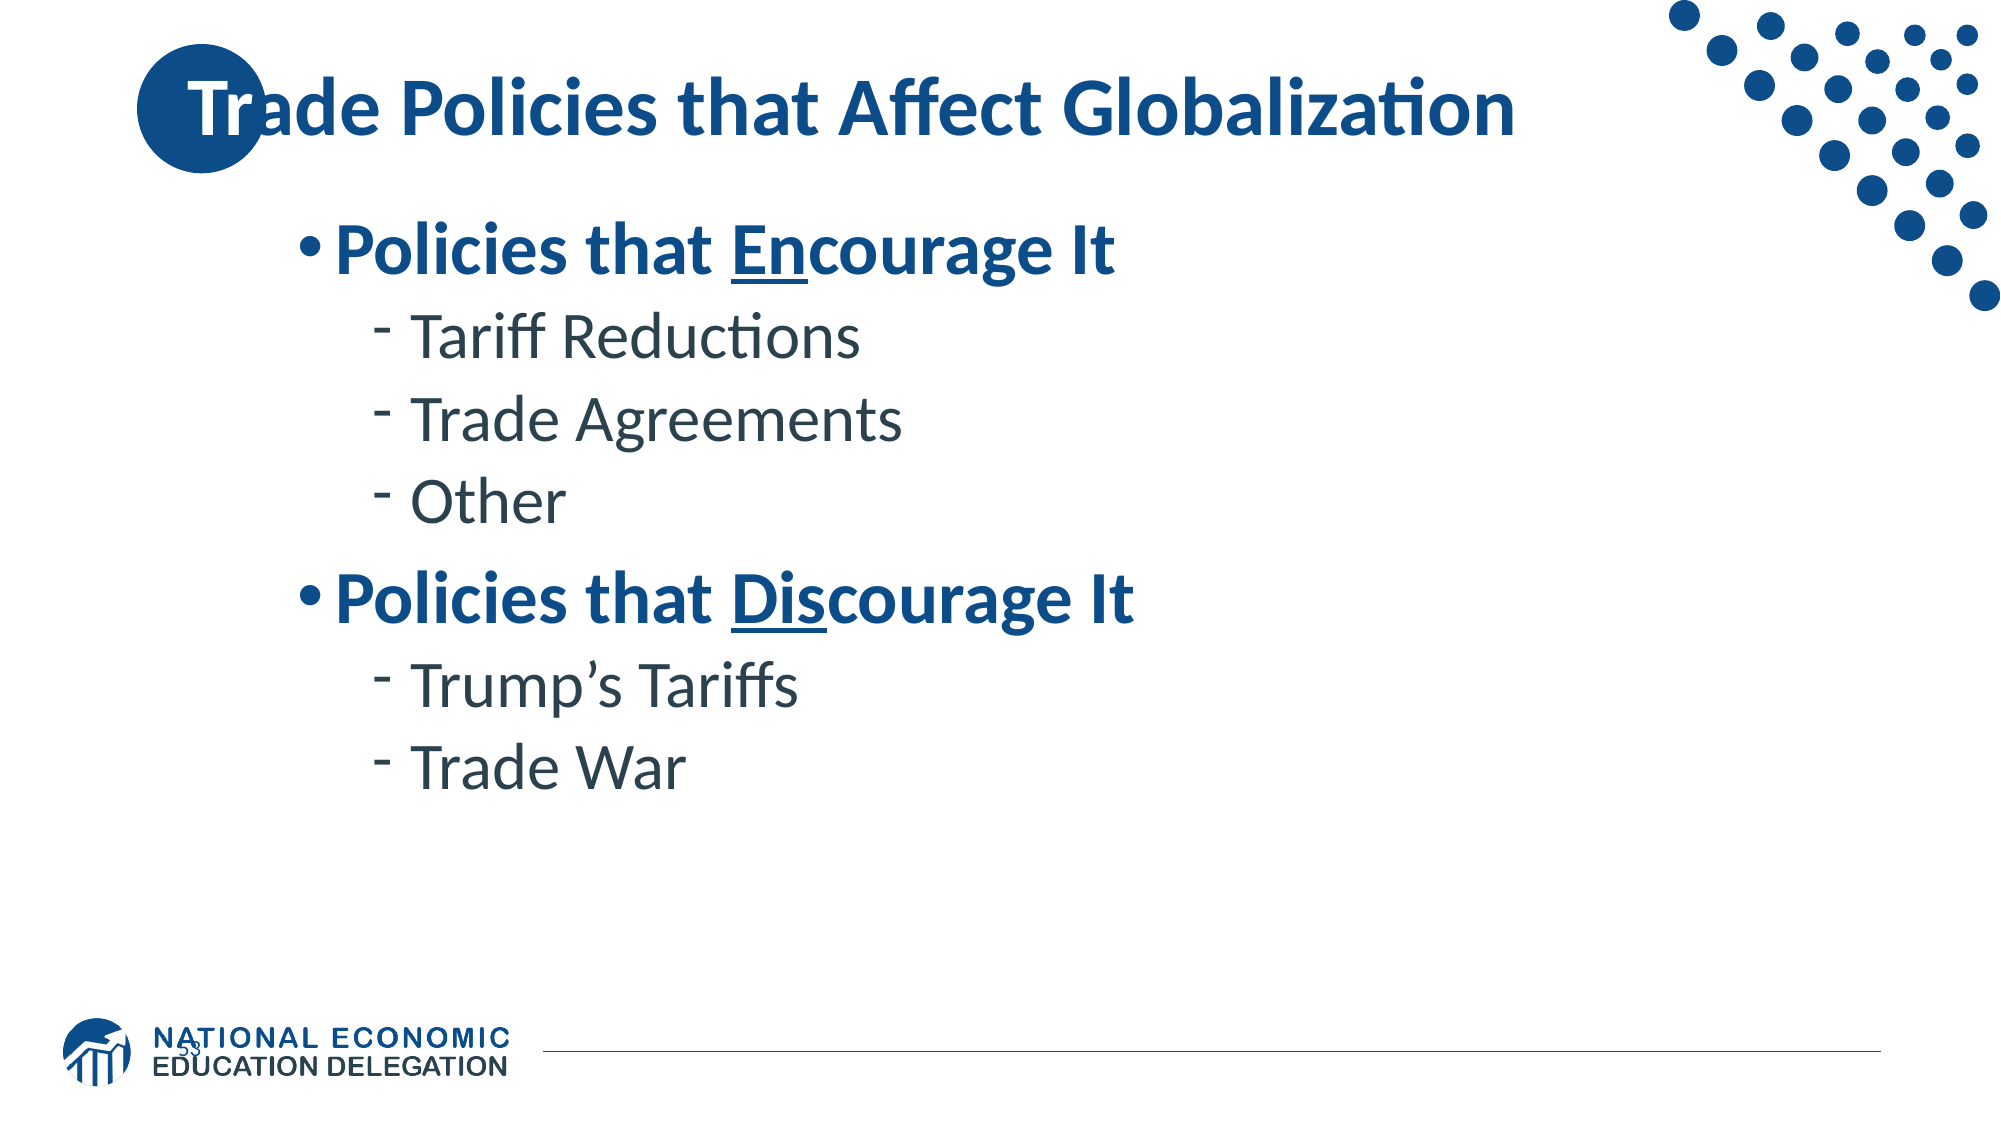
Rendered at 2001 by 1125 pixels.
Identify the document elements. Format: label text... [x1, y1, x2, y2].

title Trade Policies that Affect Globalization [134, 15, 1718, 201]
slide_number 53 [33, 1022, 217, 1073]
list Policies that Encourage It Tariff Reductions Trade Agreements Other Policies that Discourage It Trump’s Tariffs Trade War [282, 126, 1646, 888]
picture [55, 1013, 520, 1091]
